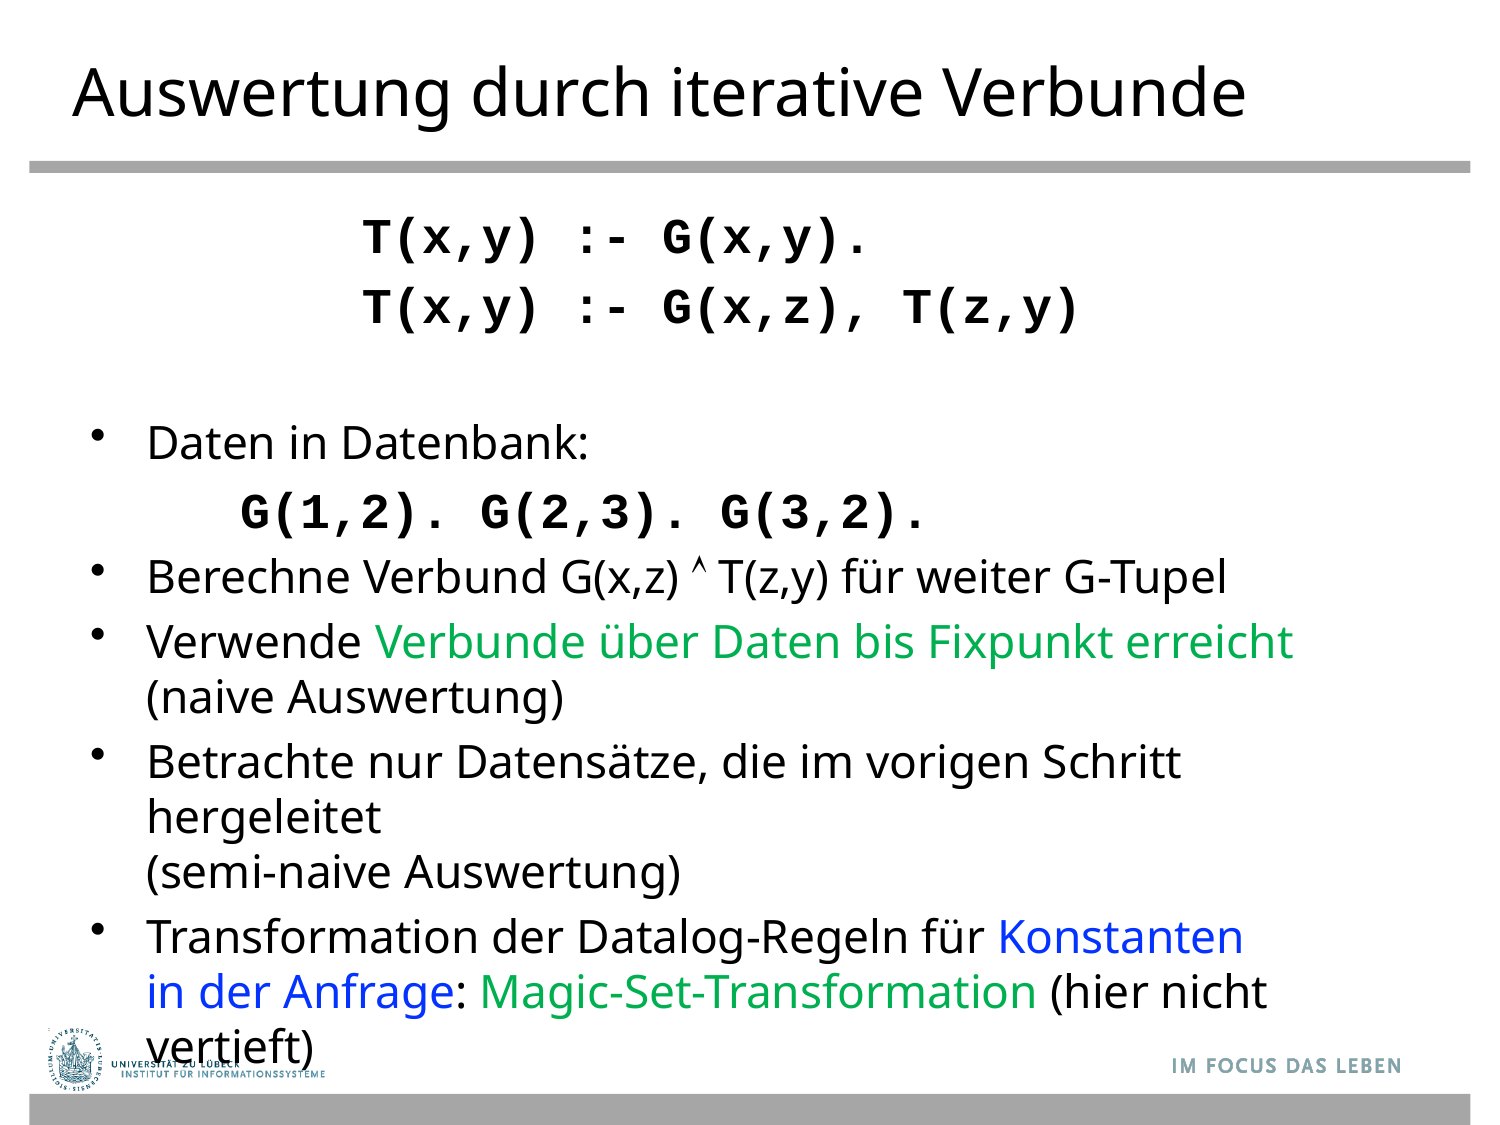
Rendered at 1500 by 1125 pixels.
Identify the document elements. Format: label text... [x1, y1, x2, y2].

title Auswertung durch iterative Verbunde [57, 42, 1443, 120]
list T(x,y) :- G(x,y). T(x,y) :- G(x,z), T(z,y) Daten in Datenbank: G(1,2). G(2,3). G(3,2). Berechne Verbund G(x,z)  T(z,y) für weiter G-Tupel Verwende Verbunde über Daten bis Fixpunkt erreicht (naive Auswertung) Betrachte nur Datensätze, die im vorigen Schritt hergeleitet (semi-naive Auswertung) Transformation der Datalog-Regeln für Konstanten in der Anfrage: Magic-Set-Transformation (hier nicht vertieft) [75, 196, 1425, 1012]
picture [1173, 1058, 1400, 1073]
